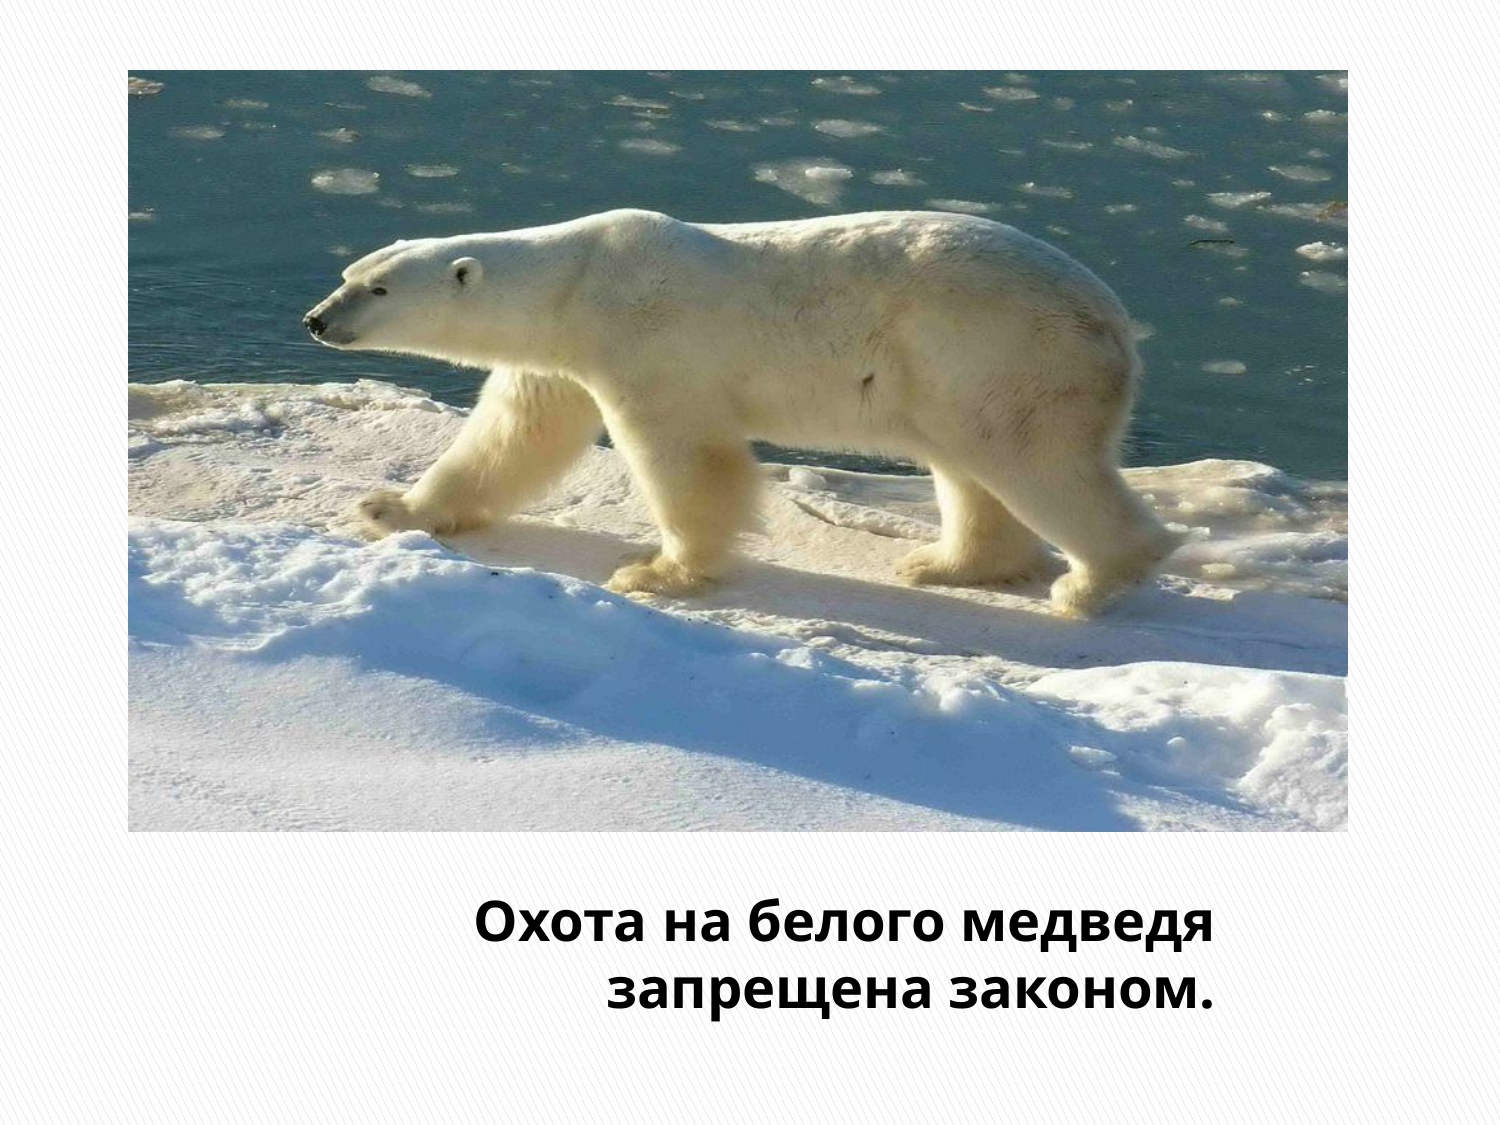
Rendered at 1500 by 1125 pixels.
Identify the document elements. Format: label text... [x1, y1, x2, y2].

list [128, 70, 1348, 833]
list Охота на белого медведя запрещена законом. [210, 878, 1231, 1029]
